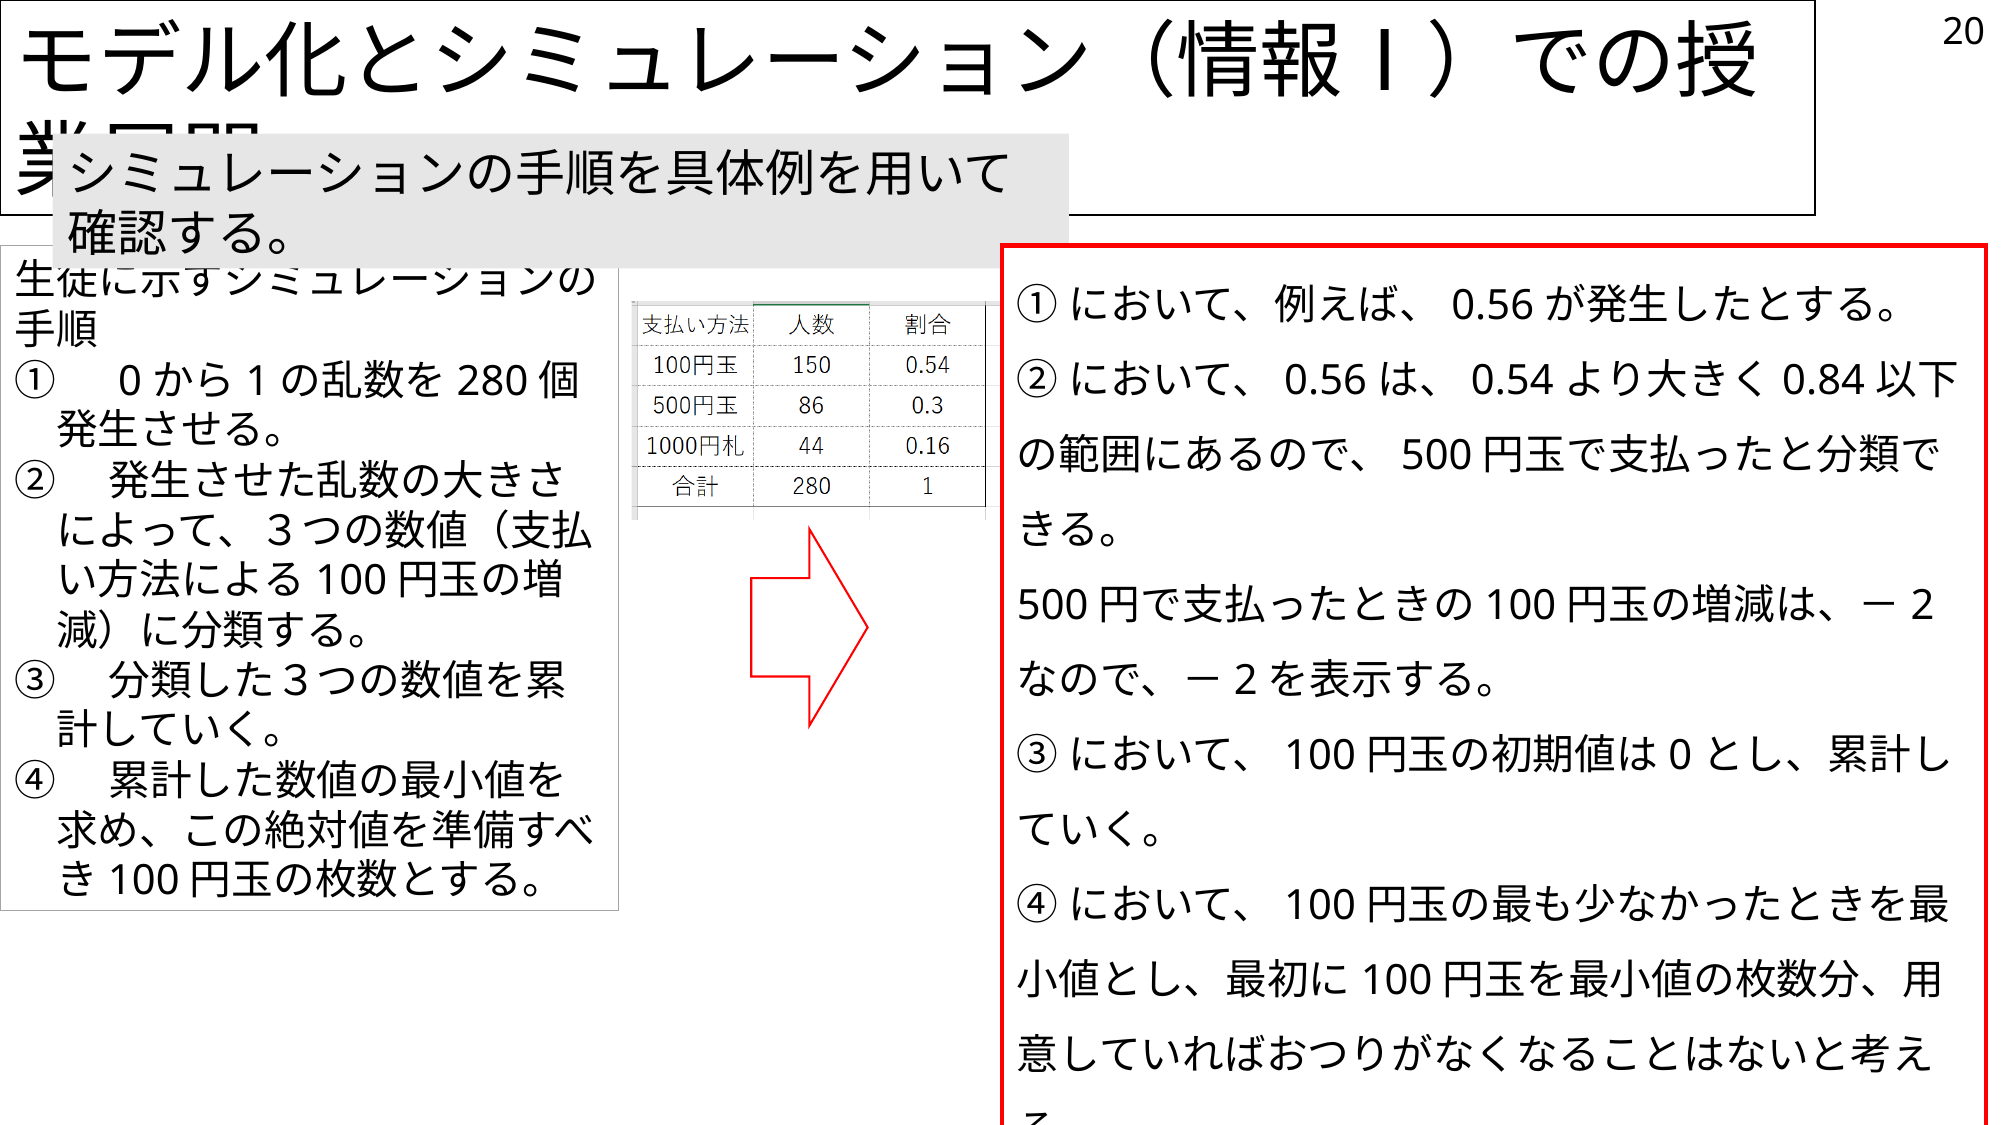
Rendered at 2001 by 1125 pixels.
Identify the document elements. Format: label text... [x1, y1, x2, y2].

text_box モデル化とシミュレーション（情報Ⅰ）での授業展開 [0, 0, 1816, 216]
text_box ①において、例えば、0.56が発生したとする。 ②において、0.56は、0.54より大きく0.84以下の範囲にあるので、500円玉で支払ったと分類できる。 500円で支払ったときの100円玉の増減は、－2なので、－2を表示する。 ③において、100円玉の初期値は0とし、累計していく。 ④において、100円玉の最も少なかったときを最小値とし、最初に100円玉を最小値の枚数分、用意していればおつりがなくなることはないと考える。 [1001, 245, 1987, 1125]
text_box [750, 525, 869, 730]
text_box シミュレーションの手順を具体例を用いて確認する。 [52, 133, 1069, 269]
text_box 生徒に示すシミュレーションの手順 ① 0から1の乱数を280個発生させる。 ② 発生させた乱数の大きさによって、３つの数値（支払い方法による100円玉の増減）に分類する。 ③ 分類した３つの数値を累計していく。 ④ 累計した数値の最小値を求め、この絶対値を準備すべき100円玉の枚数とする。 [0, 245, 619, 911]
picture [631, 301, 1000, 520]
text_box 20 [1849, 0, 2000, 60]
